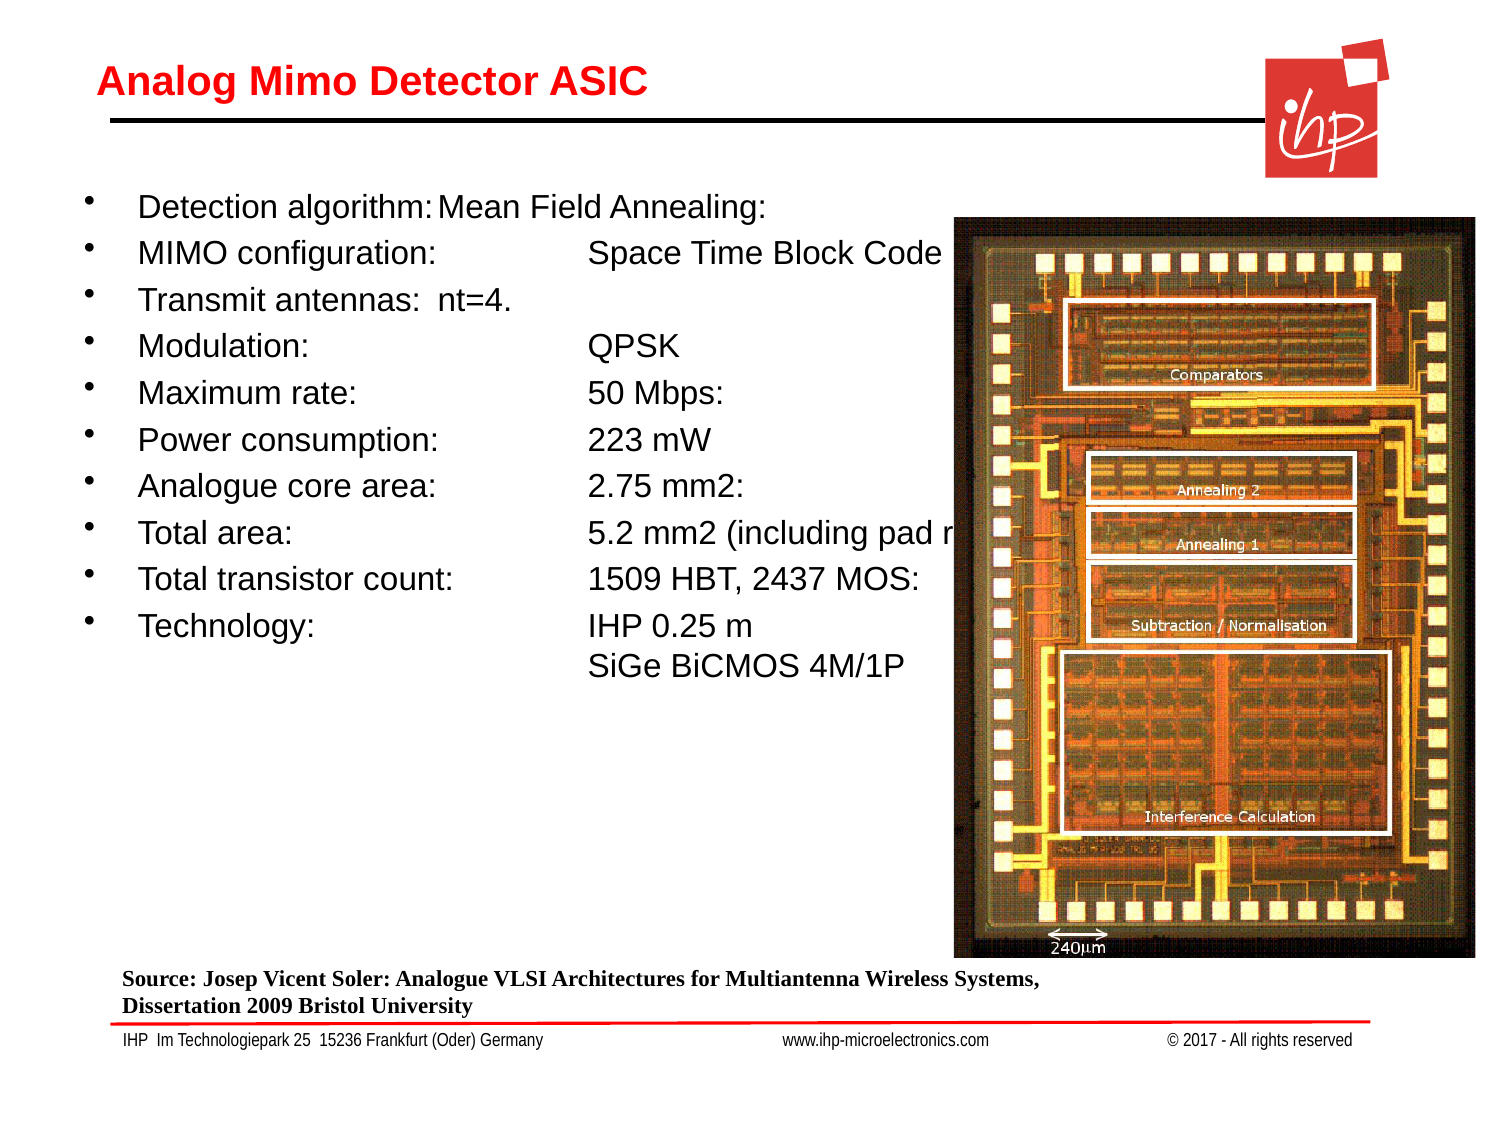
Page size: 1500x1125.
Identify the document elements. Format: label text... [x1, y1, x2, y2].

list Detection algorithm: Mean Field Annealing: MIMO configuration: Space Time Block Code Transmit antennas: nt=4. Modulation: QPSK Maximum rate: 50 Mbps: Power consumption: 223 mW Analogue core area: 2.75 mm2: Total area: 5.2 mm2 (including pad ring) Total transistor count: 1509 HBT, 2437 MOS: Technology: IHP 0.25 m SiGe BiCMOS 4M/1P [69, 177, 1321, 998]
title Analog Mimo Detector ASIC [81, 46, 1001, 97]
picture [953, 216, 1476, 958]
text_box Source: Josep Vicent Soler: Analogue VLSI Architectures for Multiantenna Wireless Systems, Dissertation 2009 Bristol University [109, 957, 1059, 1025]
